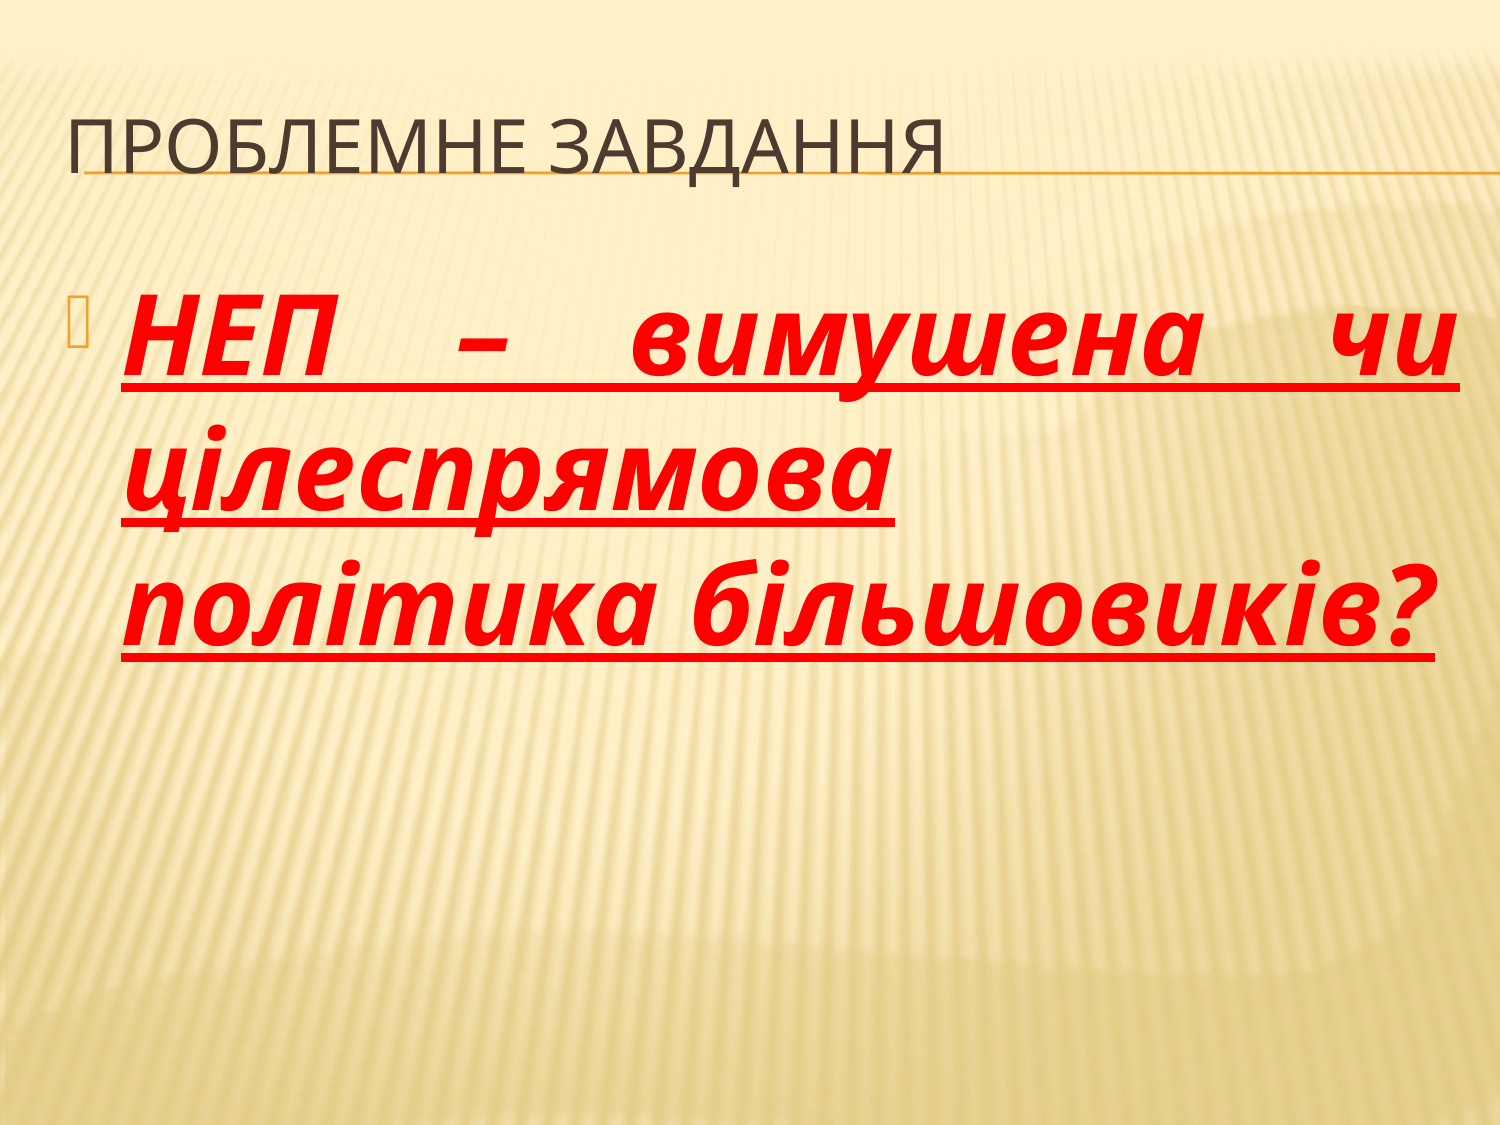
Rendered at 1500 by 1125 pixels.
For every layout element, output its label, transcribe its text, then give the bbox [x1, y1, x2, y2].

list НЕП – вимушена чи цілеспрямова політика більшовиків? [49, 254, 1476, 998]
title Проблемне завдання [50, 75, 1475, 213]
